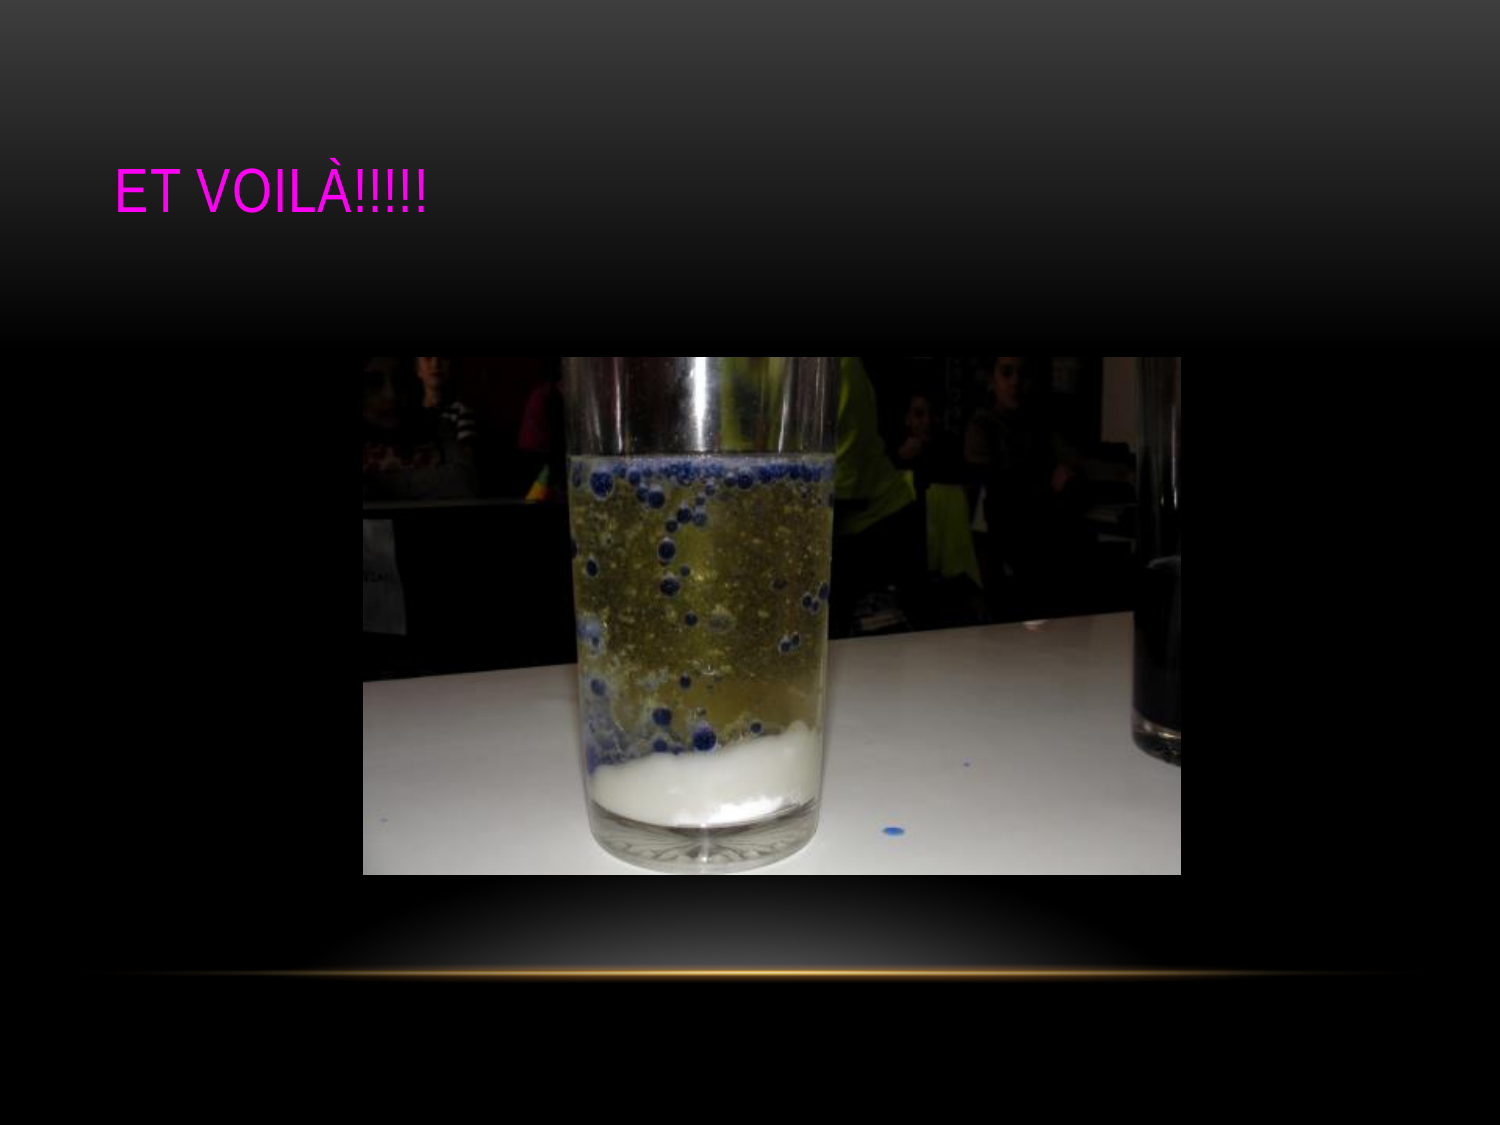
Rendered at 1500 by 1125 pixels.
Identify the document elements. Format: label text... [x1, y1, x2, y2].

picture [0, 0, 1500, 1125]
title Et voilà!!!!! [99, 45, 1400, 233]
